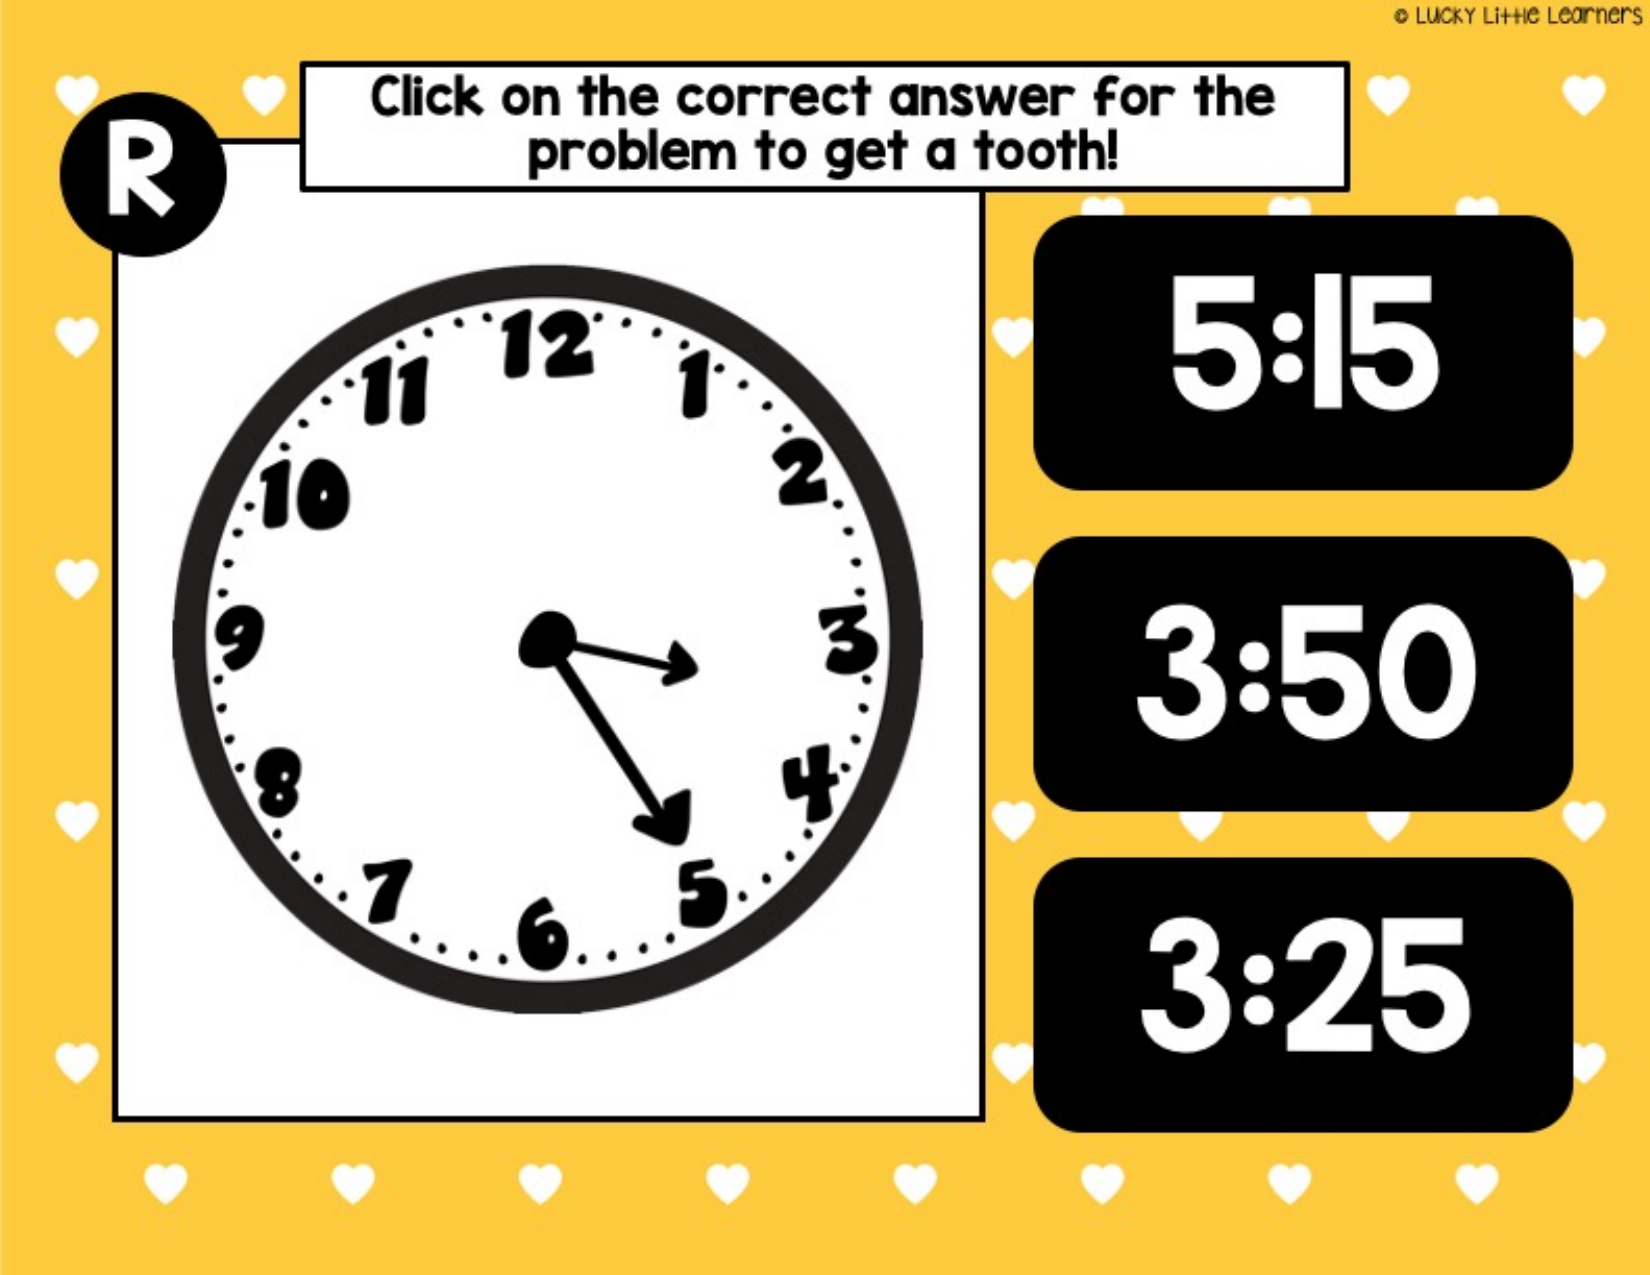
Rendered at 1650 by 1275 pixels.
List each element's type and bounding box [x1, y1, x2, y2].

text_box [0, 0, 1650, 1275]
text_box [1022, 545, 1577, 818]
text_box [1022, 223, 1577, 480]
text_box [1045, 859, 1562, 1127]
